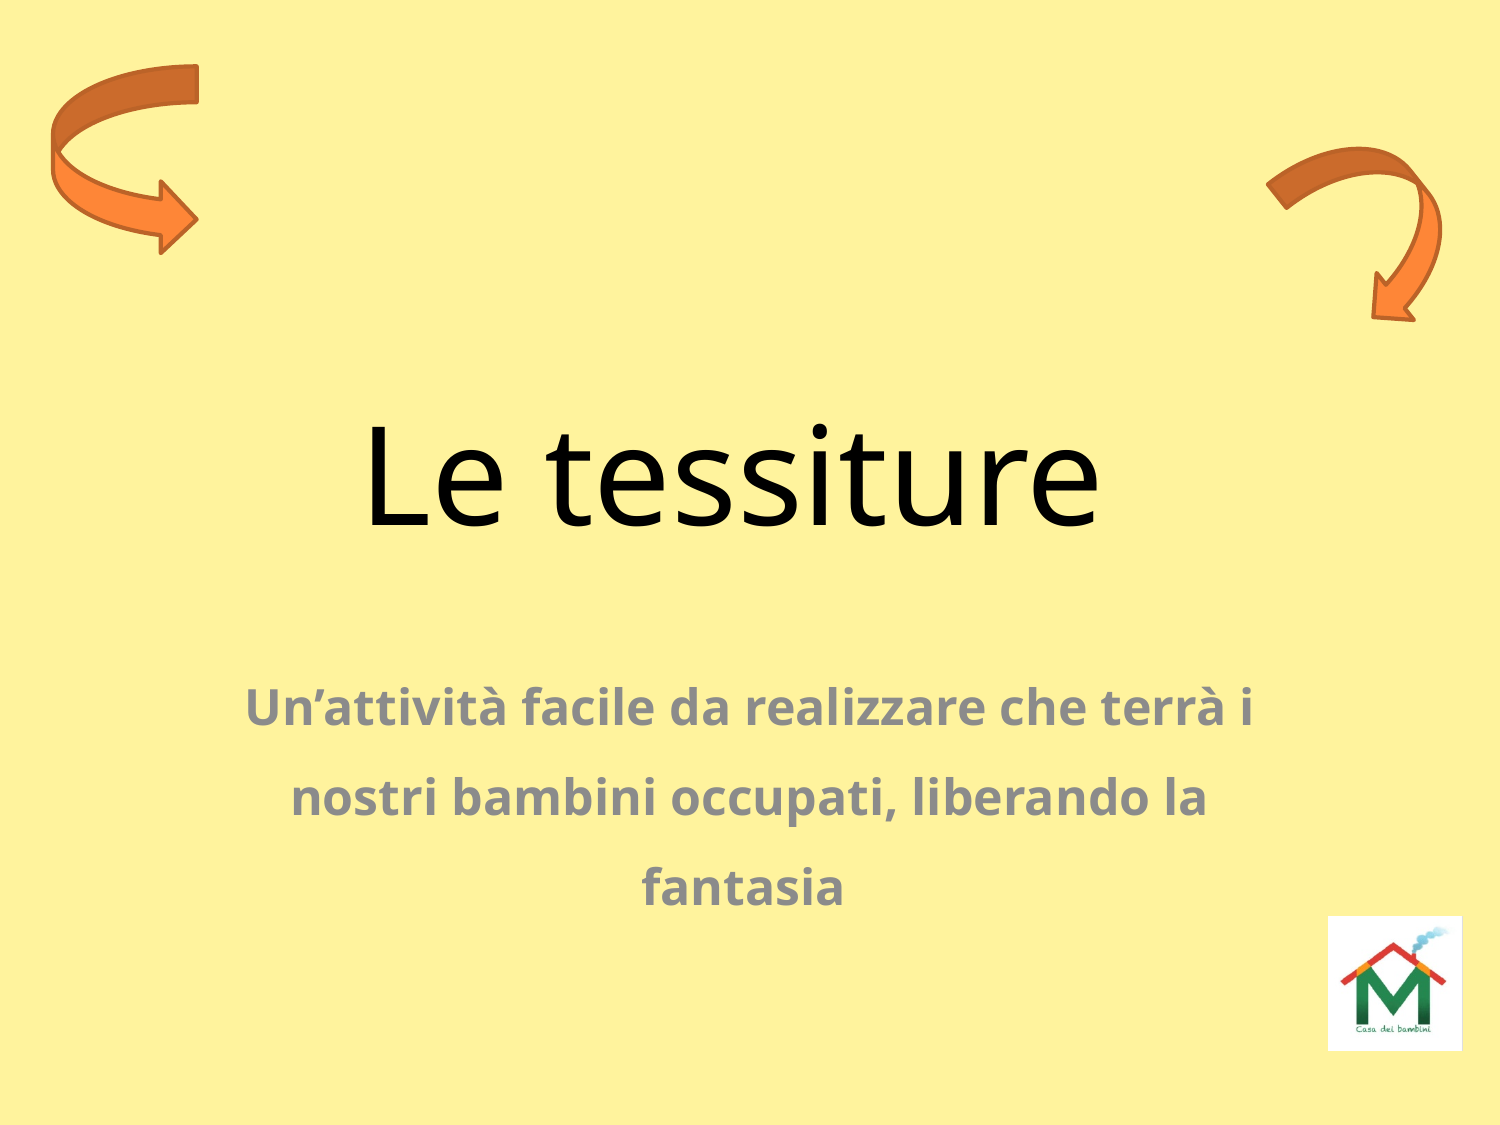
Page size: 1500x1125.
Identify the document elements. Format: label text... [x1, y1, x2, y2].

text_box [1265, 146, 1443, 323]
picture [1328, 916, 1463, 1051]
title Le tessiture [112, 349, 1388, 591]
subtitle Un’attività facile da realizzare che terrà i nostri bambini occupati, liberando la fantasia [225, 637, 1275, 925]
text_box [50, 64, 199, 256]
